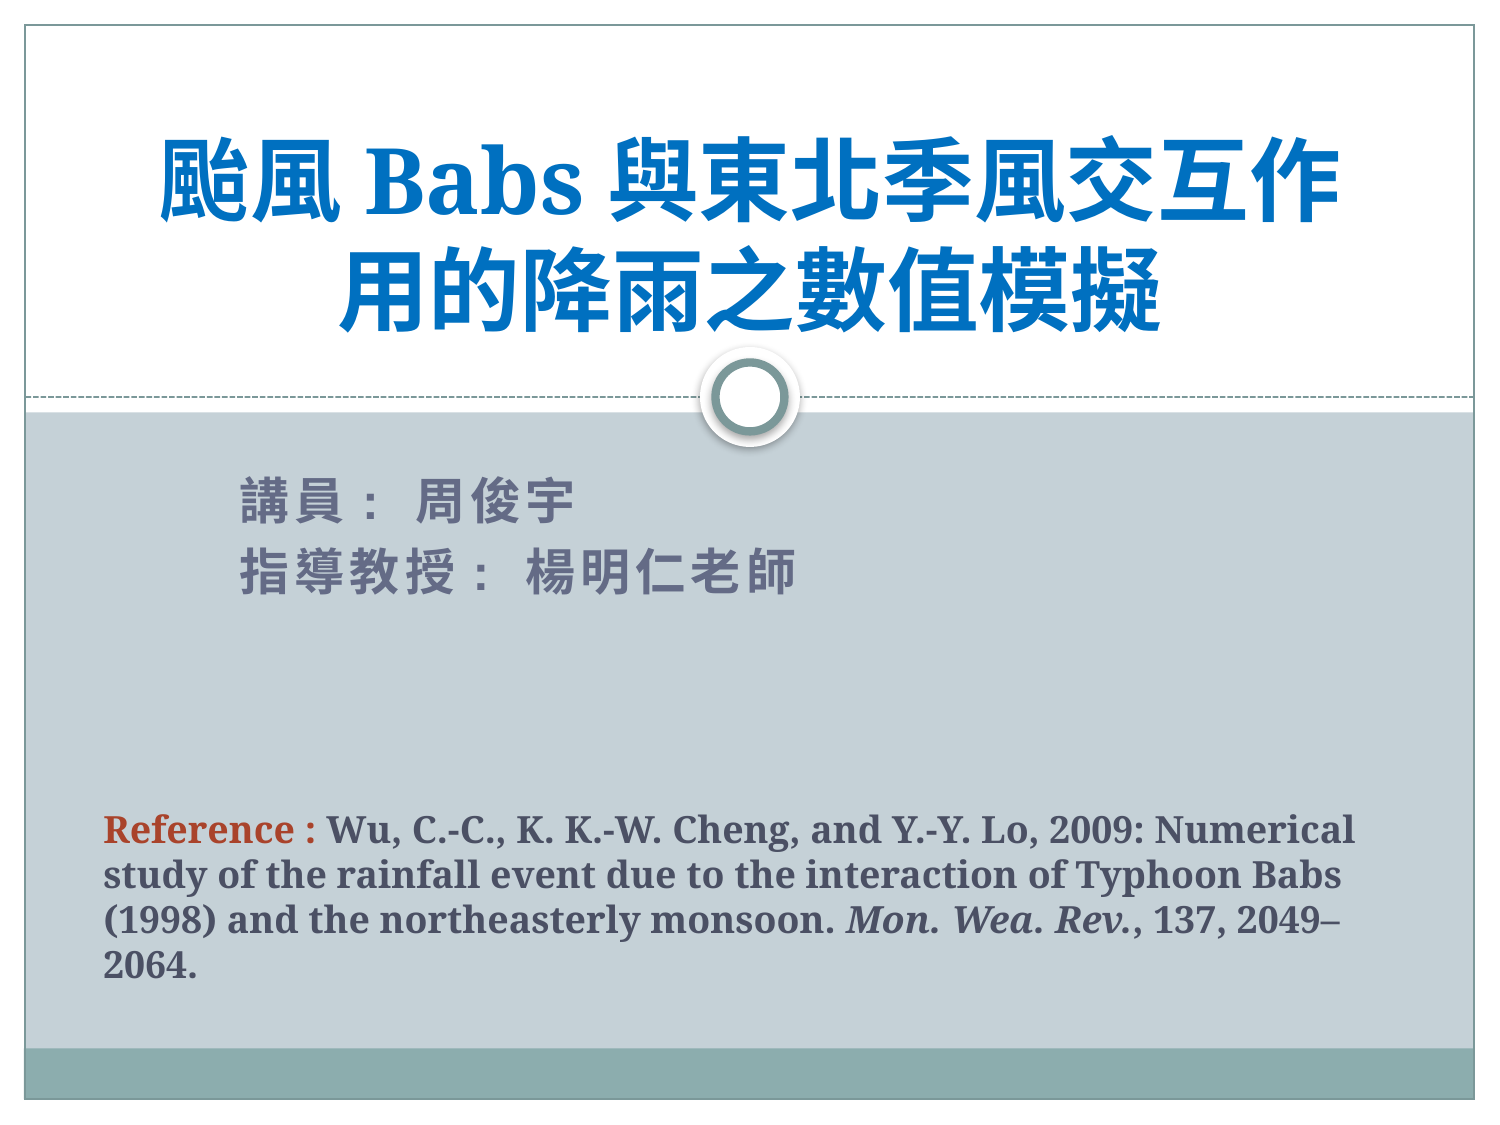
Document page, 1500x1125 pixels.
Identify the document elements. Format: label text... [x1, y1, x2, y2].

subtitle 講員: 周俊宇 指導教授: 楊明仁老師 [225, 462, 1275, 750]
title 颱風Babs與東北季風交互作用的降雨之數值模擬 [112, 62, 1388, 350]
text_box Reference : Wu, C.-C., K. K.-W. Cheng, and Y.-Y. Lo, 2009: Numerical study of the rainfall event due to the interaction of Typhoon Babs (1998) and the northeasterly monsoon. Mon. Wea. Rev., 137, 2049–2064. [88, 798, 1424, 994]
